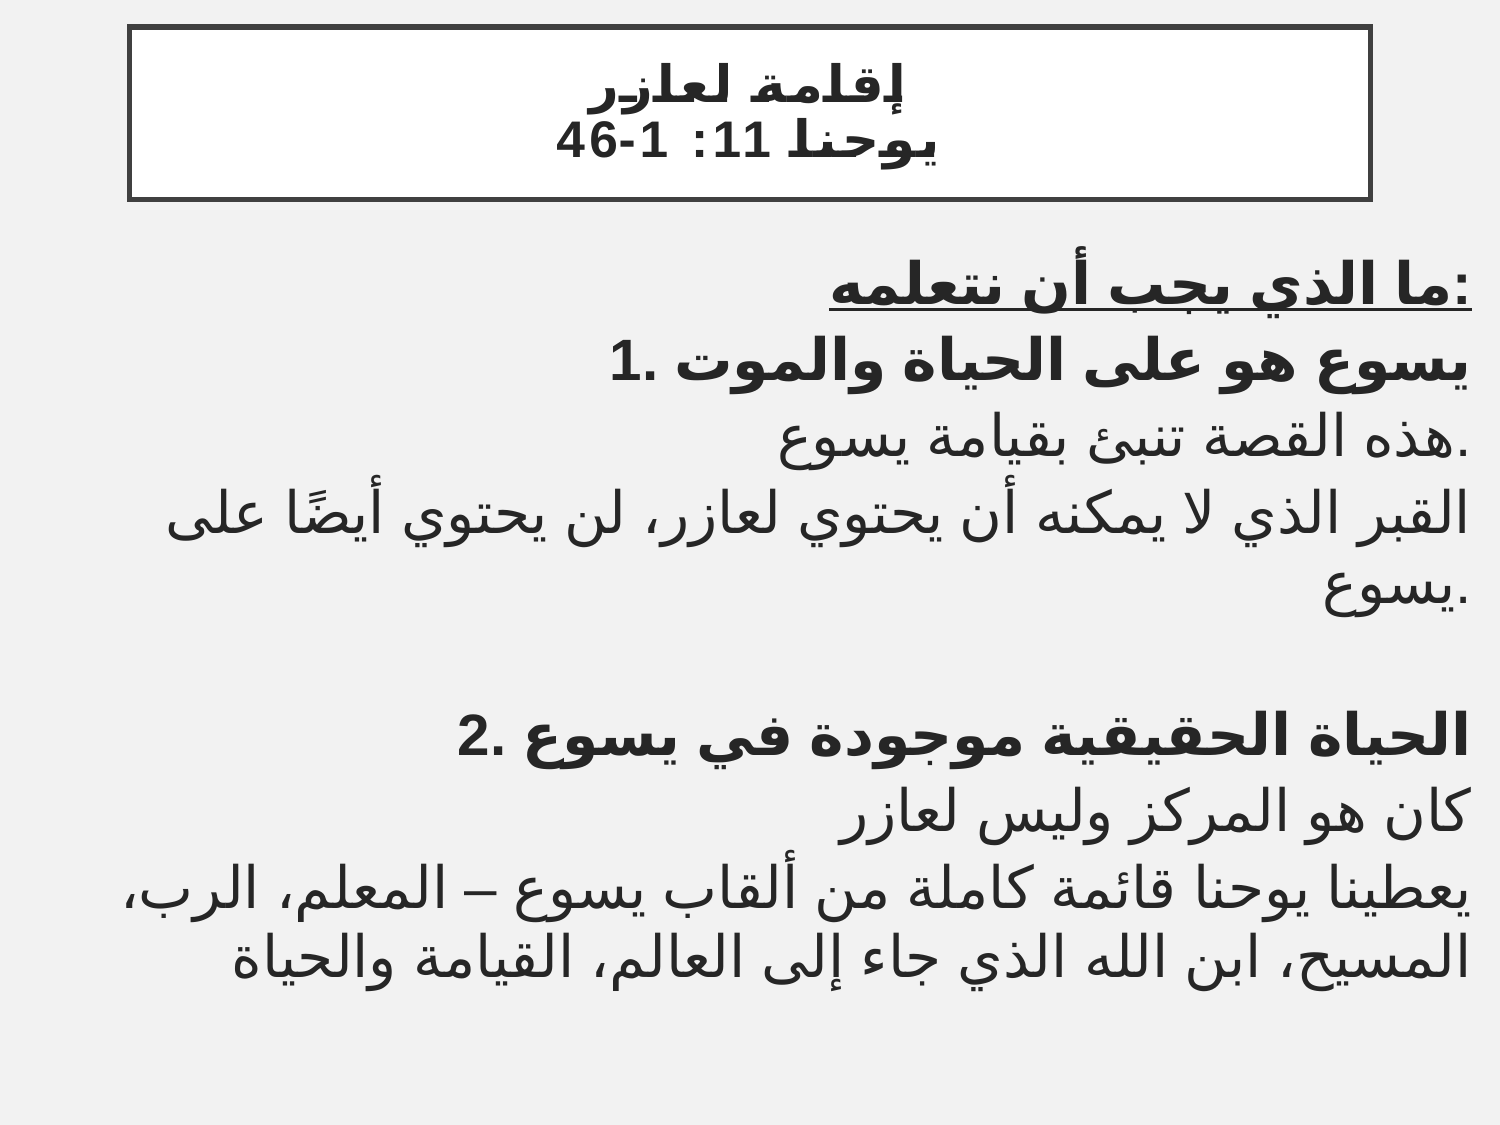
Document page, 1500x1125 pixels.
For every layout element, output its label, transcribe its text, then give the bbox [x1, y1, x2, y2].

list ما الذي يجب أن نتعلمه: 1. يسوع هو على الحياة والموت هذه القصة تنبئ بقيامة يسوع. القبر الذي لا يمكنه أن يحتوي لعازر، لن يحتوي أيضًا على يسوع. 2. الحياة الحقيقية موجودة في يسوع كان هو المركز وليس لعازر يعطينا يوحنا قائمة كاملة من ألقاب يسوع – المعلم، الرب، المسيح، ابن الله الذي جاء إلى العالم، القيامة والحياة [12, 238, 1488, 852]
text_box إقامة لعازر يوحنا 11: 1-46 [129, 27, 1371, 200]
